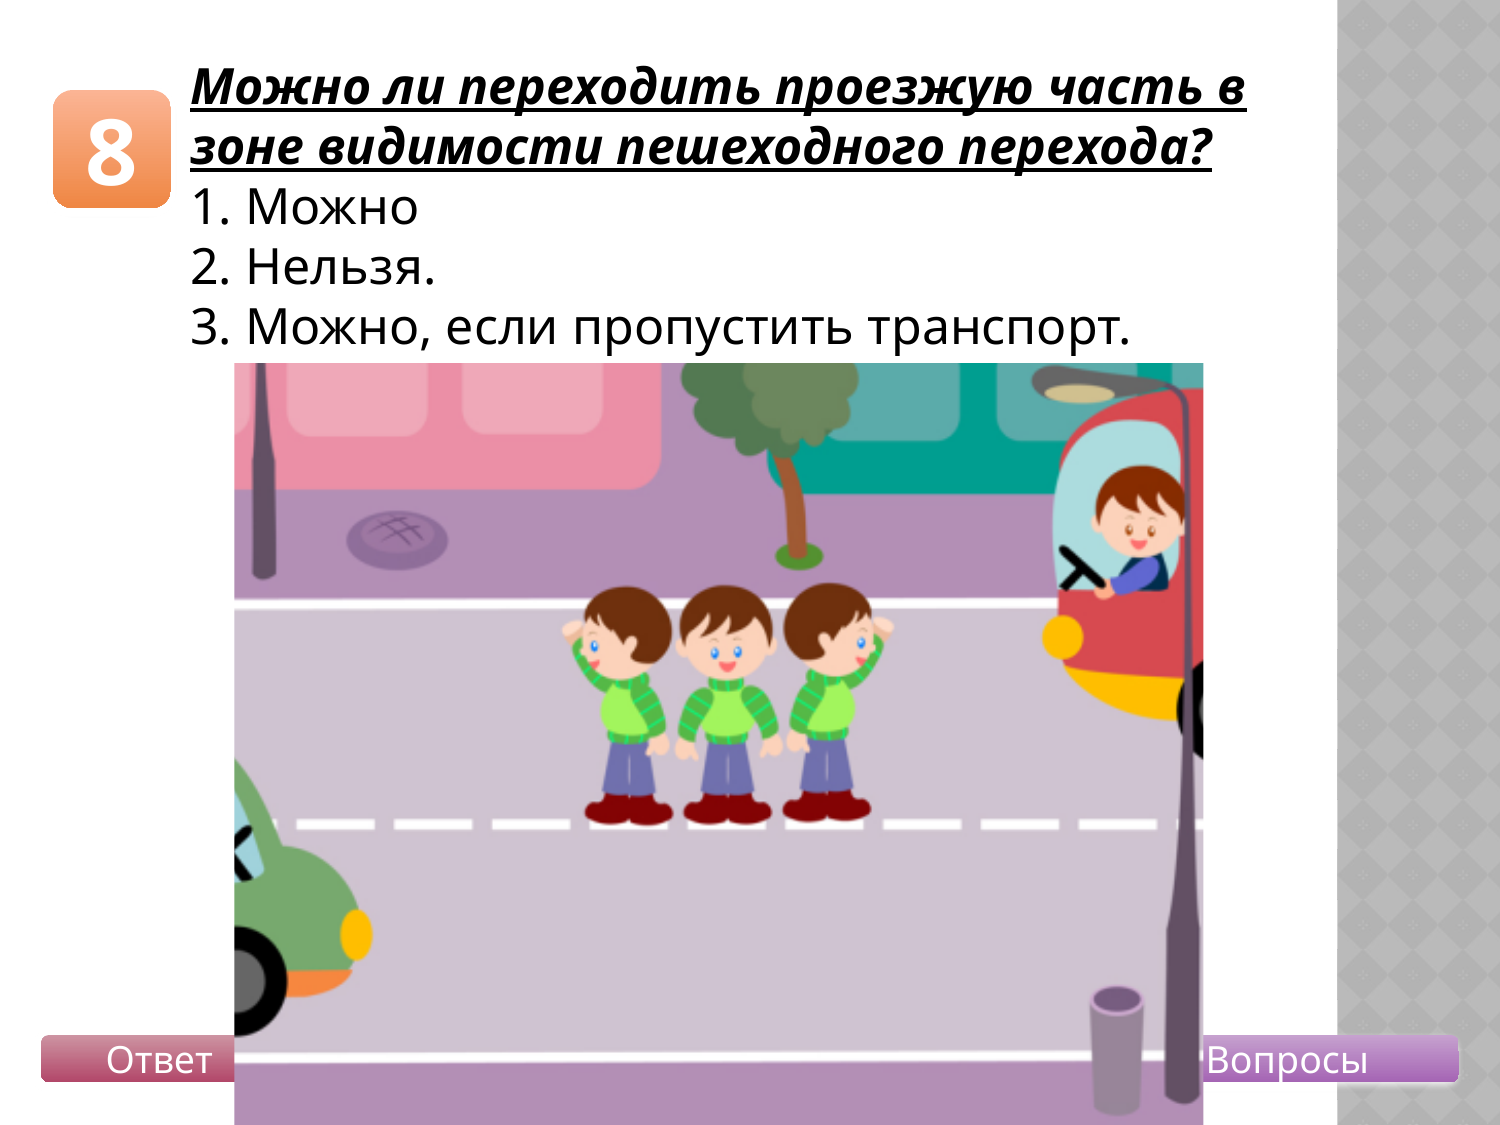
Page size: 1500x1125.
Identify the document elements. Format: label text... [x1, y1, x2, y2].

picture [233, 362, 1204, 1125]
text_box Ответ [41, 1034, 228, 1083]
text_box Можно ли переходить проезжую часть в зоне видимости пешеходного перехода? 1. Можно 2. Нельзя. 3. Можно, если пропустить транспорт. [175, 46, 1372, 662]
text_box 8 [53, 89, 172, 209]
text_box Вопросы [1208, 1034, 1459, 1083]
